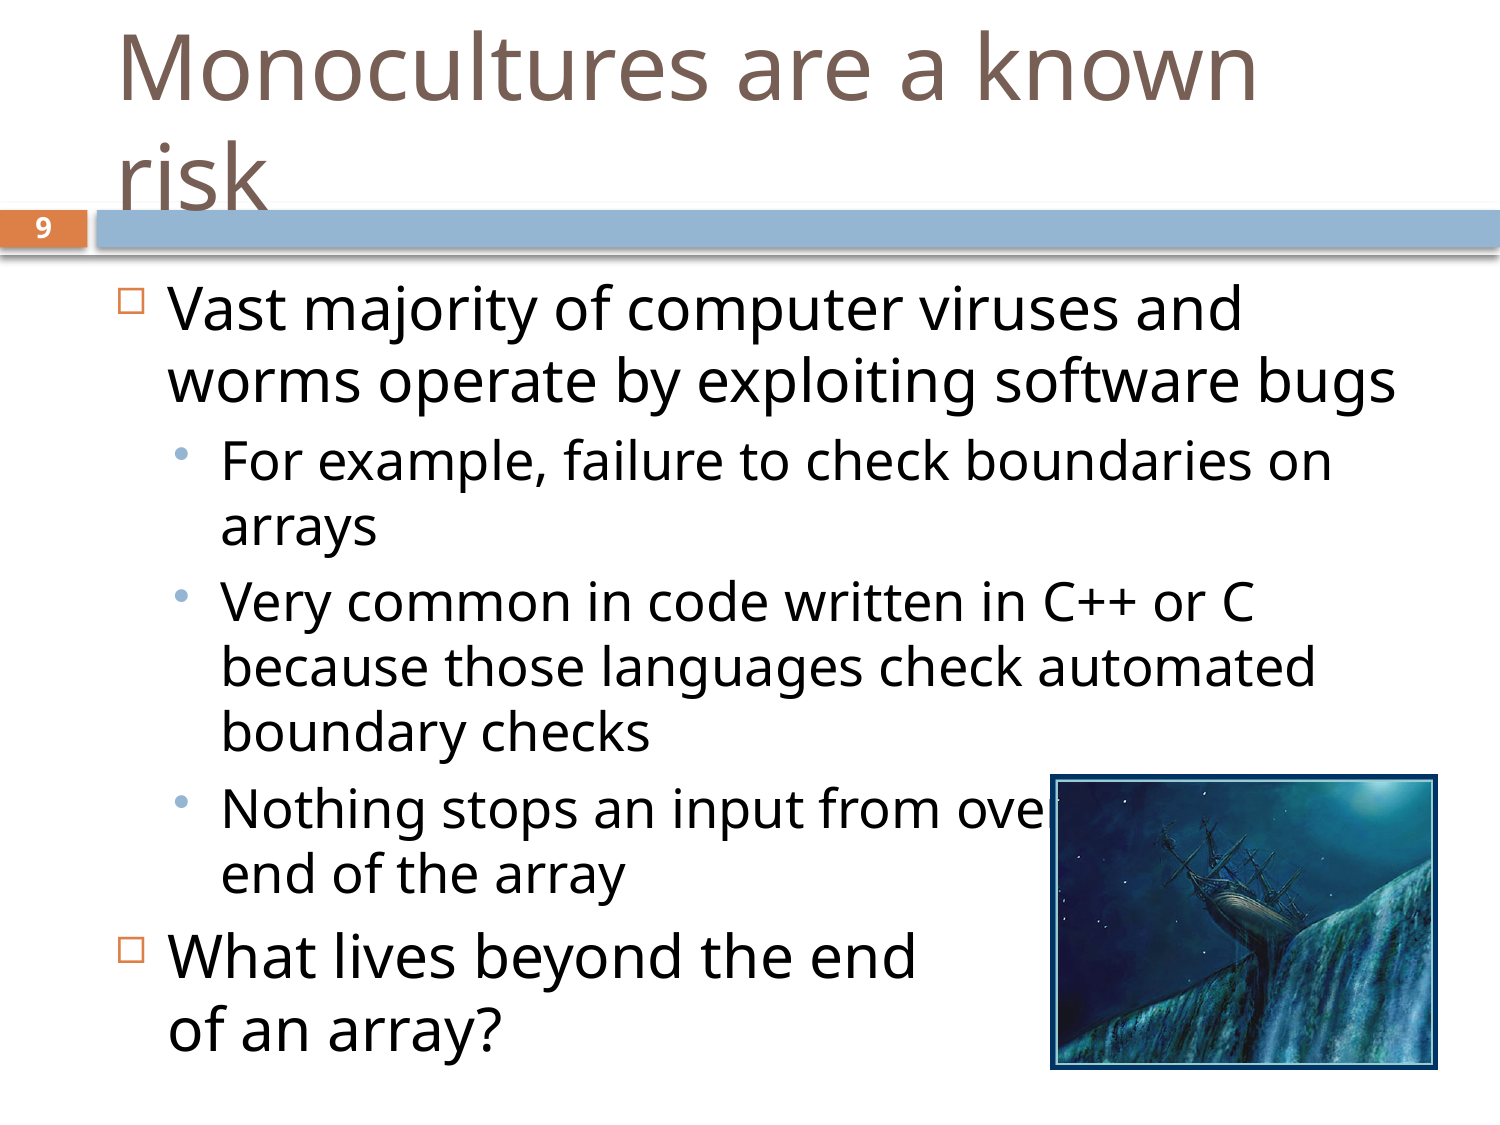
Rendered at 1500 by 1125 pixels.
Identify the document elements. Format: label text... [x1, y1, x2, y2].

picture [1049, 774, 1438, 1070]
title Monocultures are a known risk [100, 37, 1438, 200]
slide_number 9 [0, 208, 88, 249]
list Vast majority of computer viruses and worms operate by exploiting software bugs For example, failure to check boundaries on arrays Very common in code written in C++ or C because those languages check automated boundary checks Nothing stops an input from overrunning the end of the array What lives beyond the end of an array? [100, 262, 1438, 1000]
